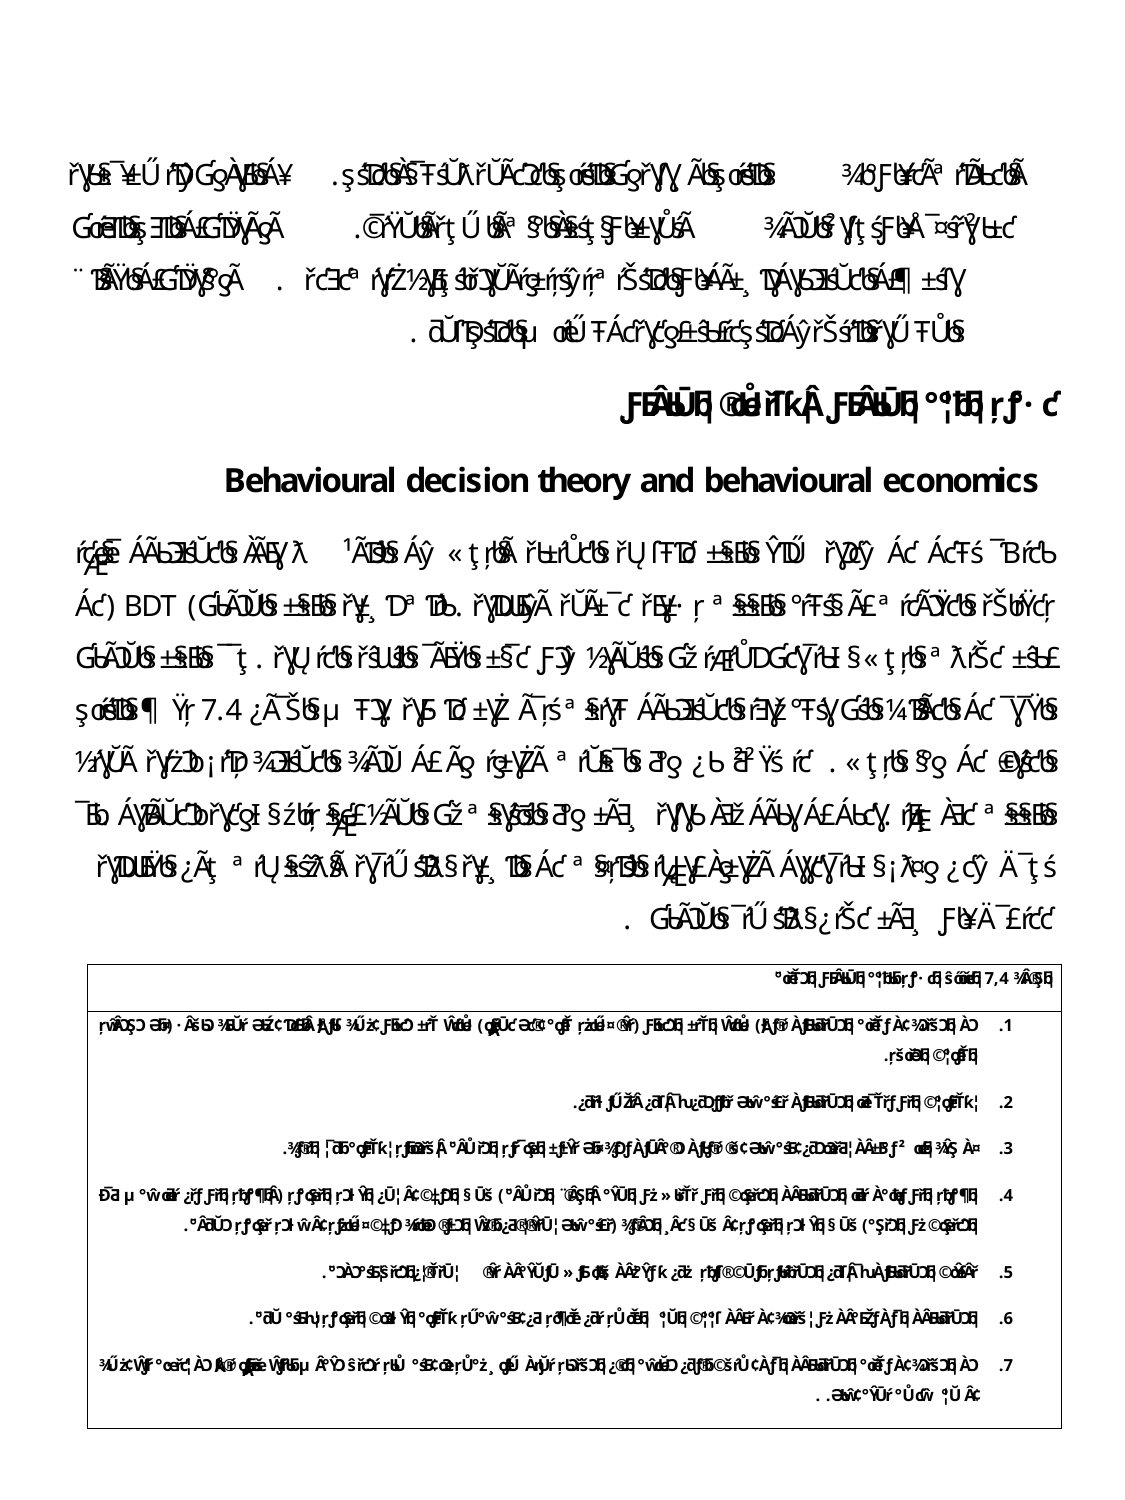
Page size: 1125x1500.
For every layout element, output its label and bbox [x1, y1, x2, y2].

picture [63, 151, 1063, 1500]
